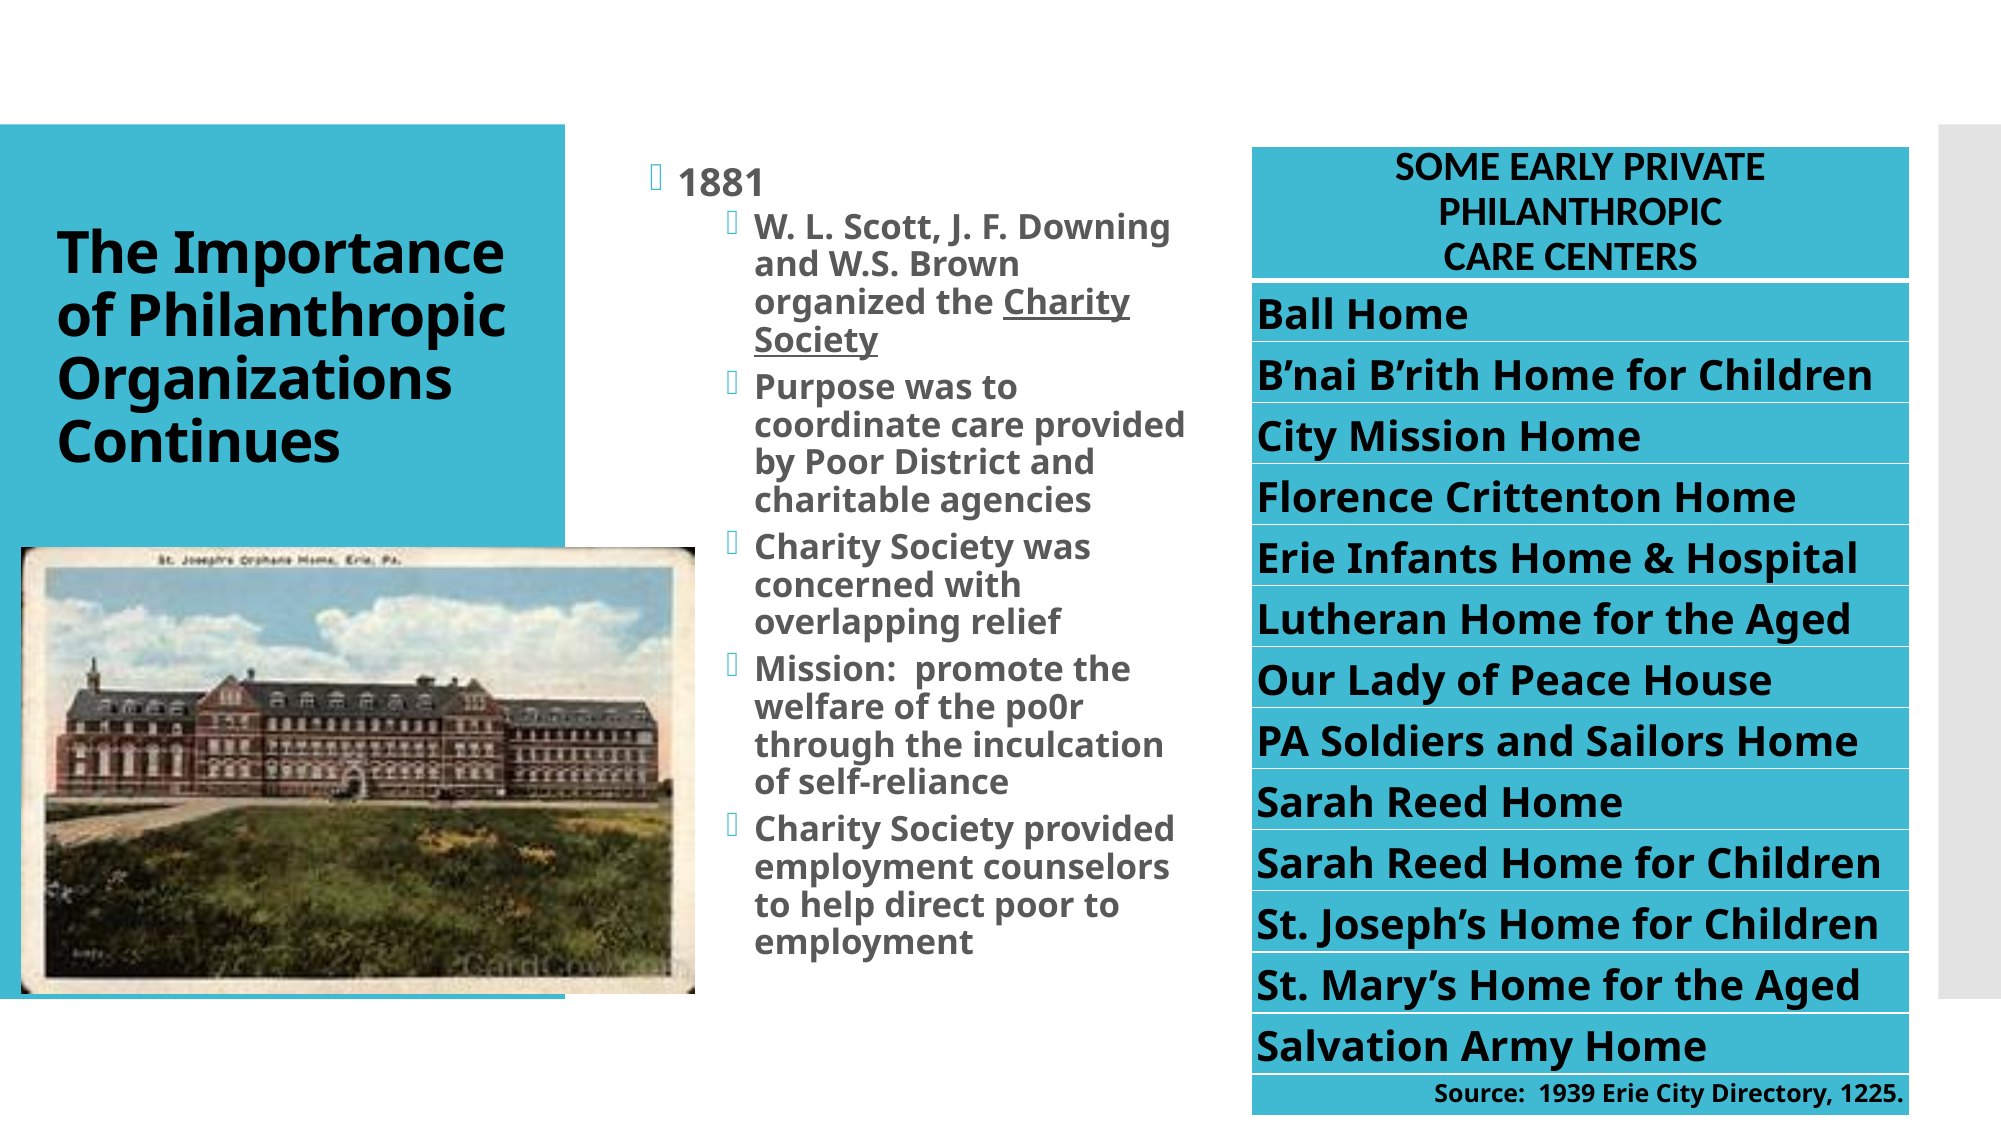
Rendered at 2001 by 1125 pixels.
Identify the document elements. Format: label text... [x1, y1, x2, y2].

table_cell Salvation Army Home [1252, 1014, 1909, 1073]
picture [21, 547, 696, 994]
list 1881 W. L. Scott, J. F. Downing and W.S. Brown organized the Charity Society Purpose was to coordinate care provided by Poor District and charitable agencies Charity Society was concerned with overlapping relief Mission: promote the welfare of the po0r through the inculcation of self-reliance Charity Society provided employment counselors to help direct poor to employment [634, 142, 1205, 983]
table_cell Source: 1939 Erie City Directory, 1225. [1252, 1075, 1909, 1115]
table_header SOME EARLY PRIVATE PHILANTHROPIC CARE CENTERS [1252, 147, 1909, 278]
table_cell Our Lady of Peace House [1252, 647, 1909, 707]
table_cell Sarah Reed Home [1252, 769, 1909, 829]
table_cell Erie Infants Home & Hospital [1252, 525, 1909, 585]
table_cell St. Mary’s Home for the Aged [1252, 953, 1909, 1012]
table_cell B’nai B’rith Home for Children [1252, 342, 1909, 402]
table_cell Ball Home [1252, 283, 1909, 341]
table_cell PA Soldiers and Sailors Home [1252, 708, 1909, 768]
table_cell Florence Crittenton Home [1252, 464, 1909, 524]
table_cell St. Joseph’s Home for Children [1252, 891, 1909, 951]
title The Importance of Philanthropic Organizations Continues [41, 184, 525, 547]
table_cell Lutheran Home for the Aged [1252, 586, 1909, 646]
table_cell Sarah Reed Home for Children [1252, 830, 1909, 890]
table_cell City Mission Home [1252, 403, 1909, 463]
